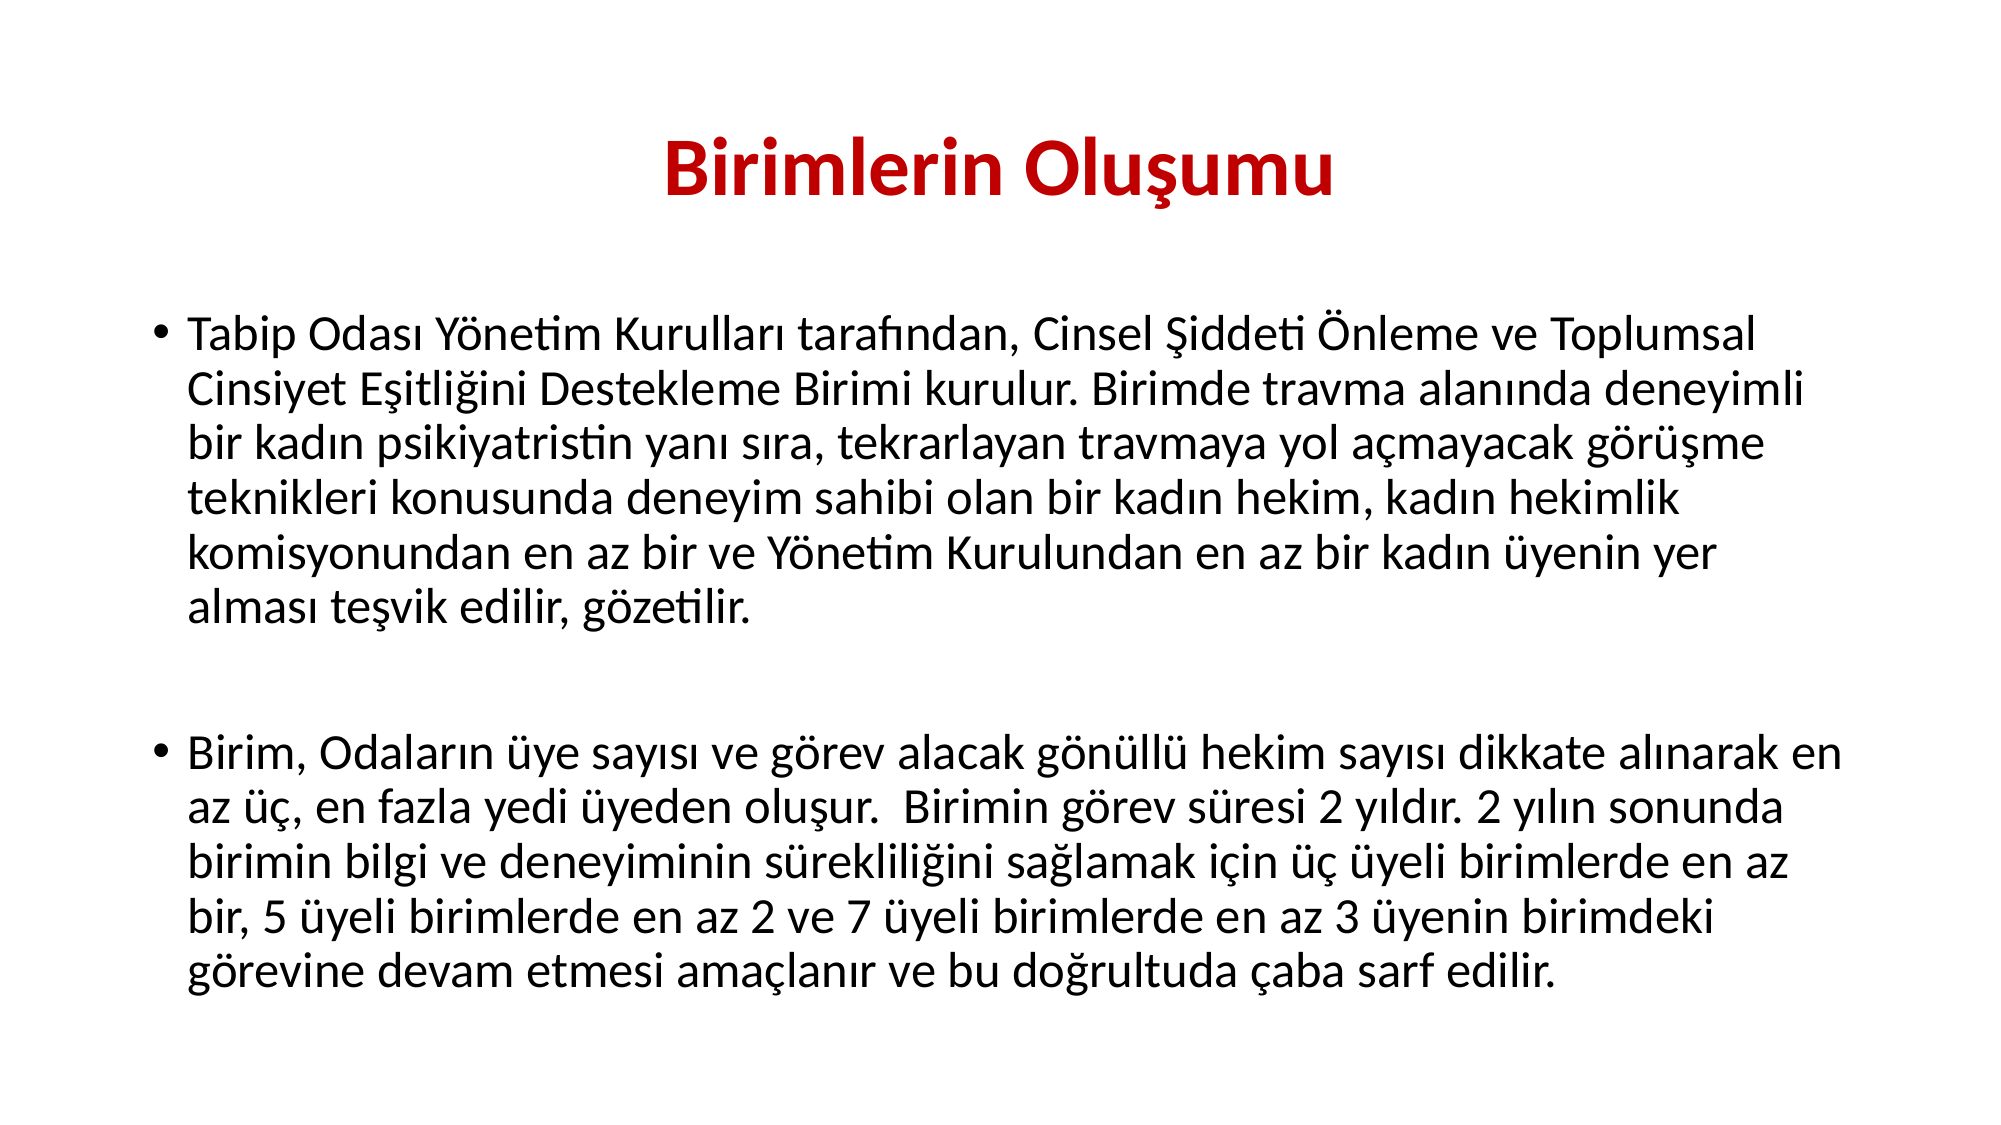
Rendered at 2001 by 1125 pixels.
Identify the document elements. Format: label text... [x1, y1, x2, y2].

list Tabip Odası Yönetim Kurulları tarafından, Cinsel Şiddeti Önleme ve Toplumsal Cinsiyet Eşitliğini Destekleme Birimi kurulur. Birimde travma alanında deneyimli bir kadın psikiyatristin yanı sıra, tekrarlayan travmaya yol açmayacak görüşme teknikleri konusunda deneyim sahibi olan bir kadın hekim, kadın hekimlik komisyonundan en az bir ve Yönetim Kurulundan en az bir kadın üyenin yer alması teşvik edilir, gözetilir. Birim, Odaların üye sayısı ve görev alacak gönüllü hekim sayısı dikkate alınarak en az üç, en fazla yedi üyeden oluşur. Birimin görev süresi 2 yıldır. 2 yılın sonunda birimin bilgi ve deneyiminin sürekliliğini sağlamak için üç üyeli birimlerde en az bir, 5 üyeli birimlerde en az 2 ve 7 üyeli birimlerde en az 3 üyenin birimdeki görevine devam etmesi amaçlanır ve bu doğrultuda çaba sarf edilir. [137, 299, 1863, 1014]
title Birimlerin Oluşumu [137, 59, 1863, 278]
